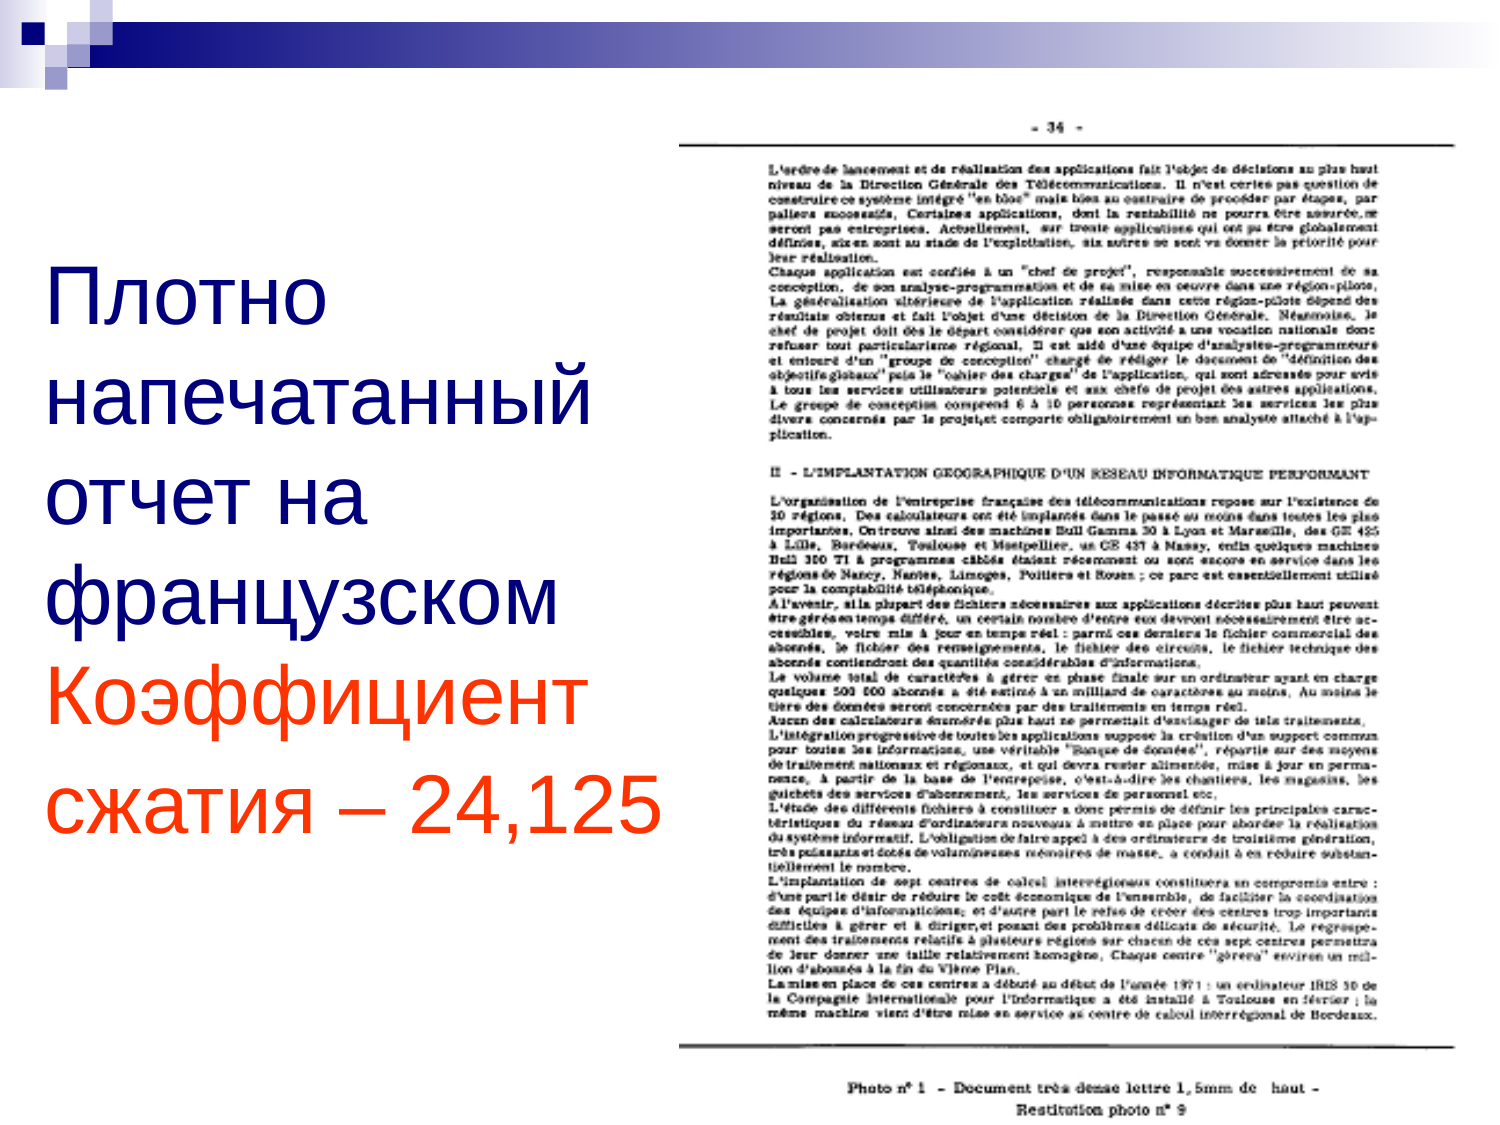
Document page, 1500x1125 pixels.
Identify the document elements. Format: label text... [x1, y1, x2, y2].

picture [678, 77, 1477, 1125]
title Плотно напечатанный отчет на французском Коэффициент сжатия – 24,125 [29, 125, 673, 968]
